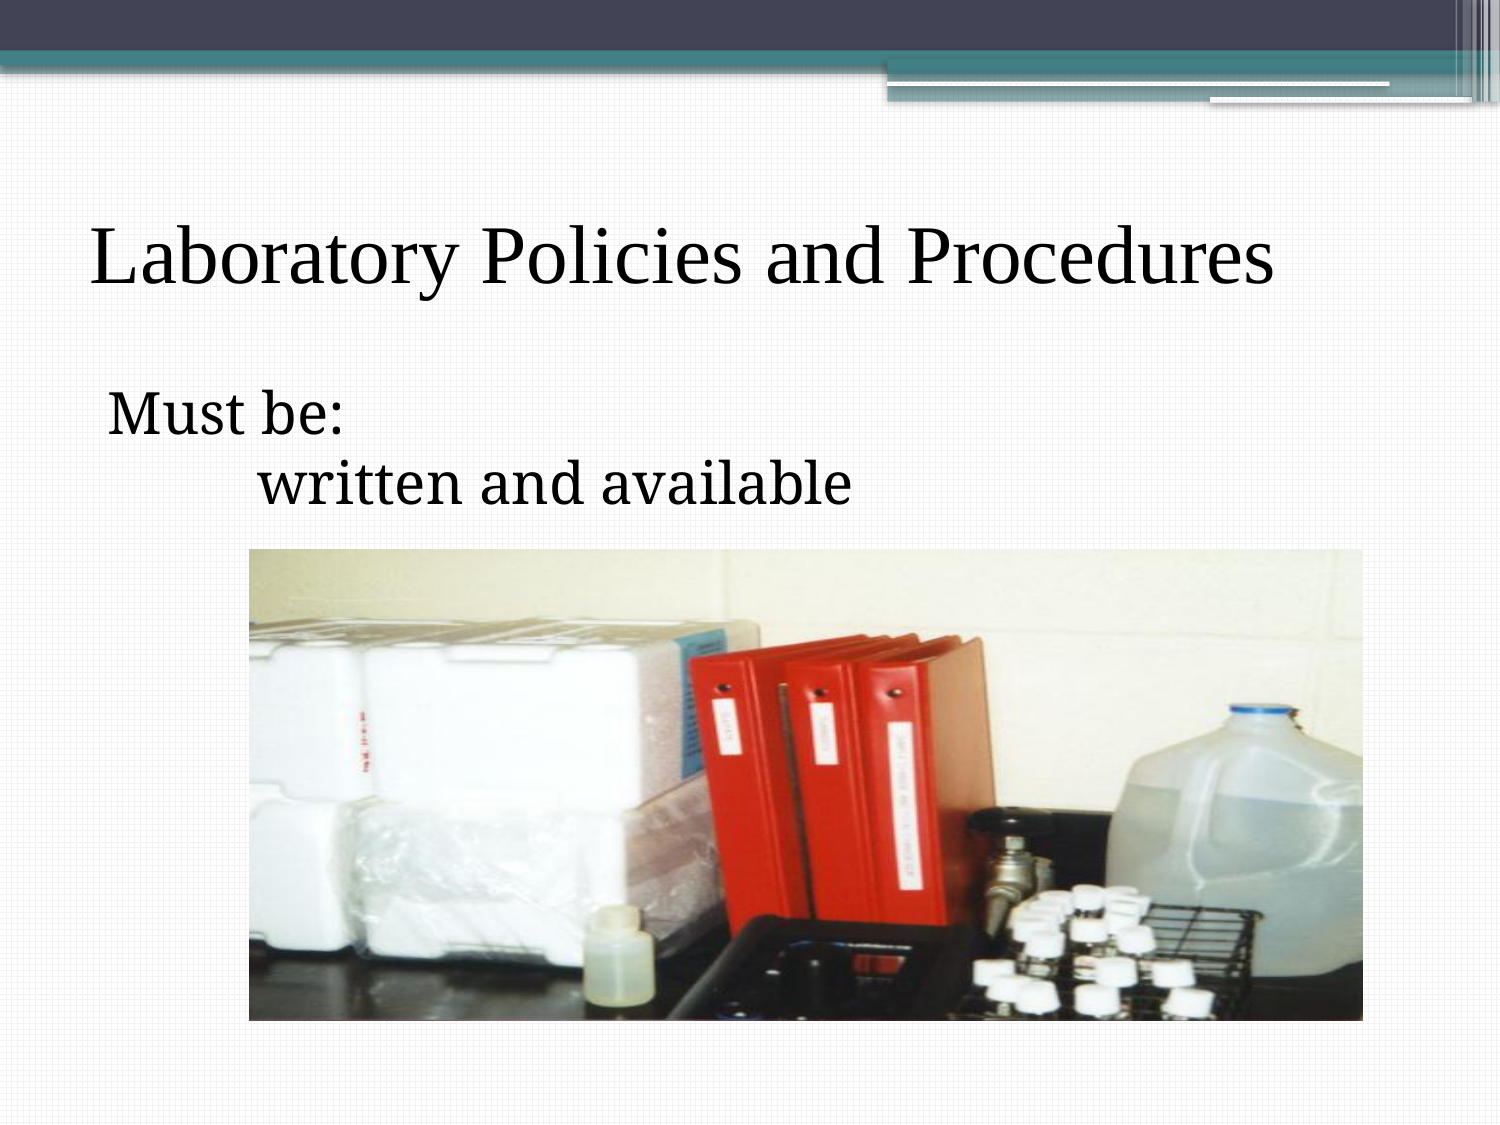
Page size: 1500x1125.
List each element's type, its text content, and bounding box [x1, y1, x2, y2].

list Must be: written and available [75, 368, 1425, 1079]
picture [249, 549, 1363, 1021]
title Laboratory Policies and Procedures [75, 187, 1425, 363]
